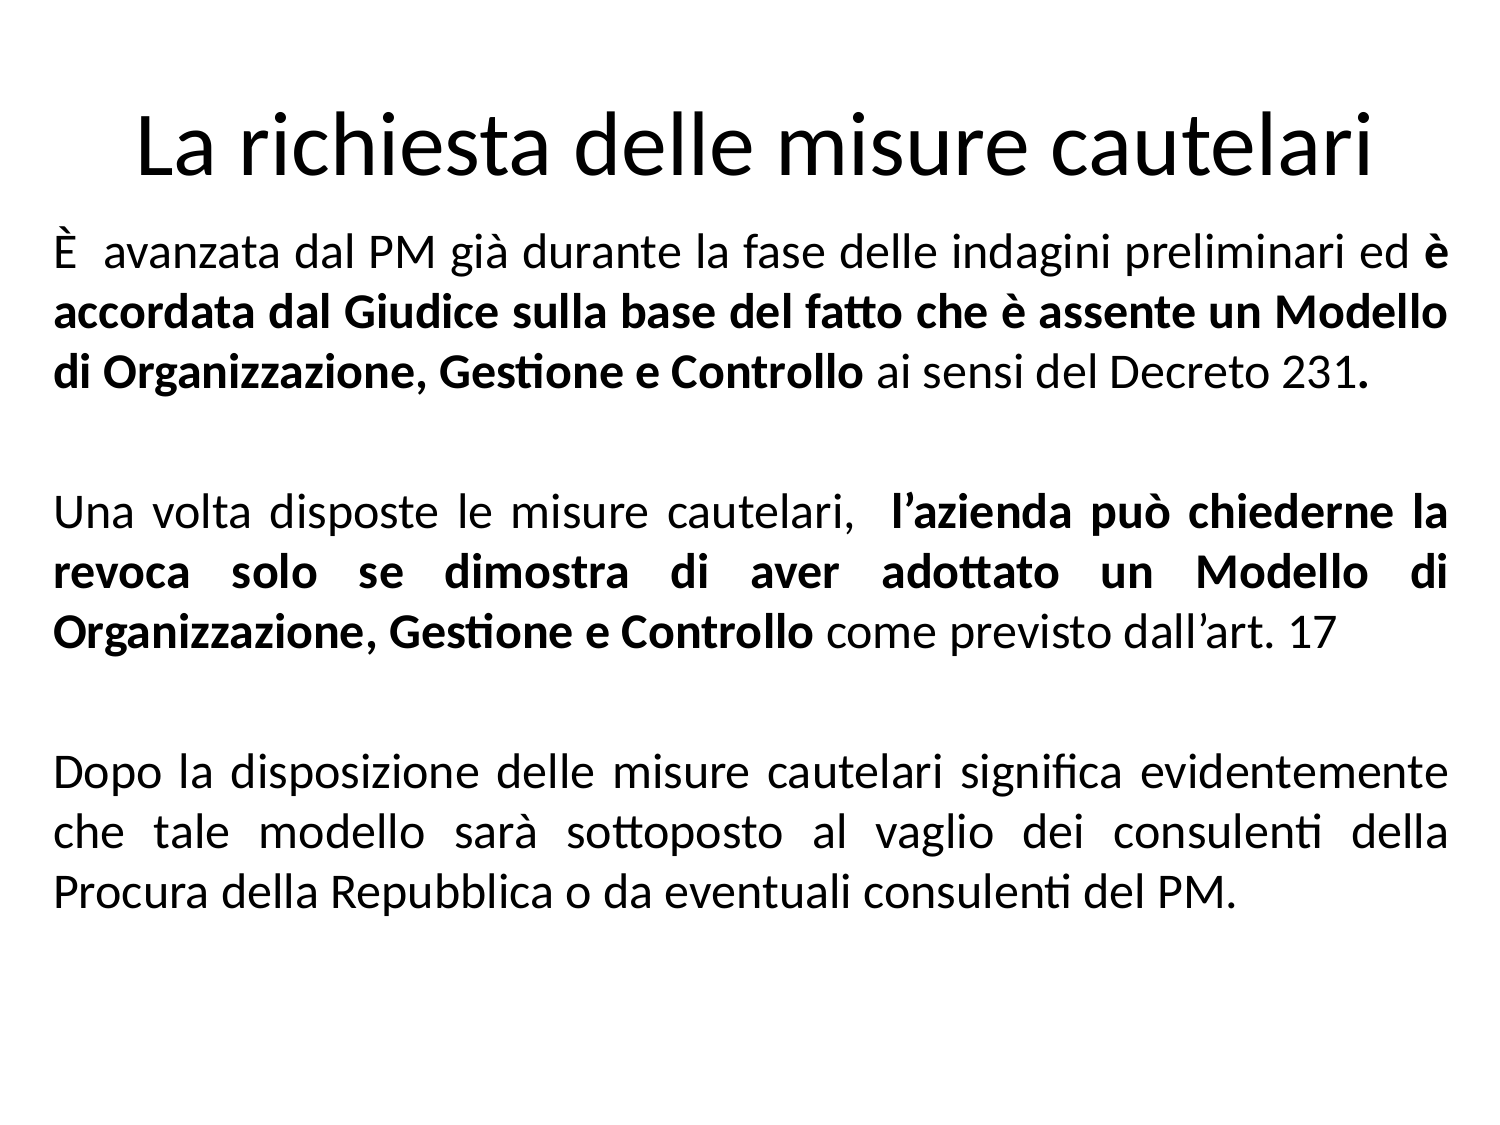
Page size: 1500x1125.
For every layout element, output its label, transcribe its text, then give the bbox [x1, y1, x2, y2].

title La richiesta delle misure cautelari [58, 44, 1454, 210]
list È avanzata dal PM già durante la fase delle indagini preliminari ed è accordata dal Giudice sulla base del fatto che è assente un Modello di Organizzazione, Gestione e Controllo ai sensi del Decreto 231. Una volta disposte le misure cautelari, l’azienda può chiederne la revoca solo se dimostra di aver adottato un Modello di Organizzazione, Gestione e Controllo come previsto dall’art. 17 Dopo la disposizione delle misure cautelari significa evidentemente che tale modello sarà sottoposto al vaglio dei consulenti della Procura della Repubblica o da eventuali consulenti del PM. [23, 210, 1466, 1125]
